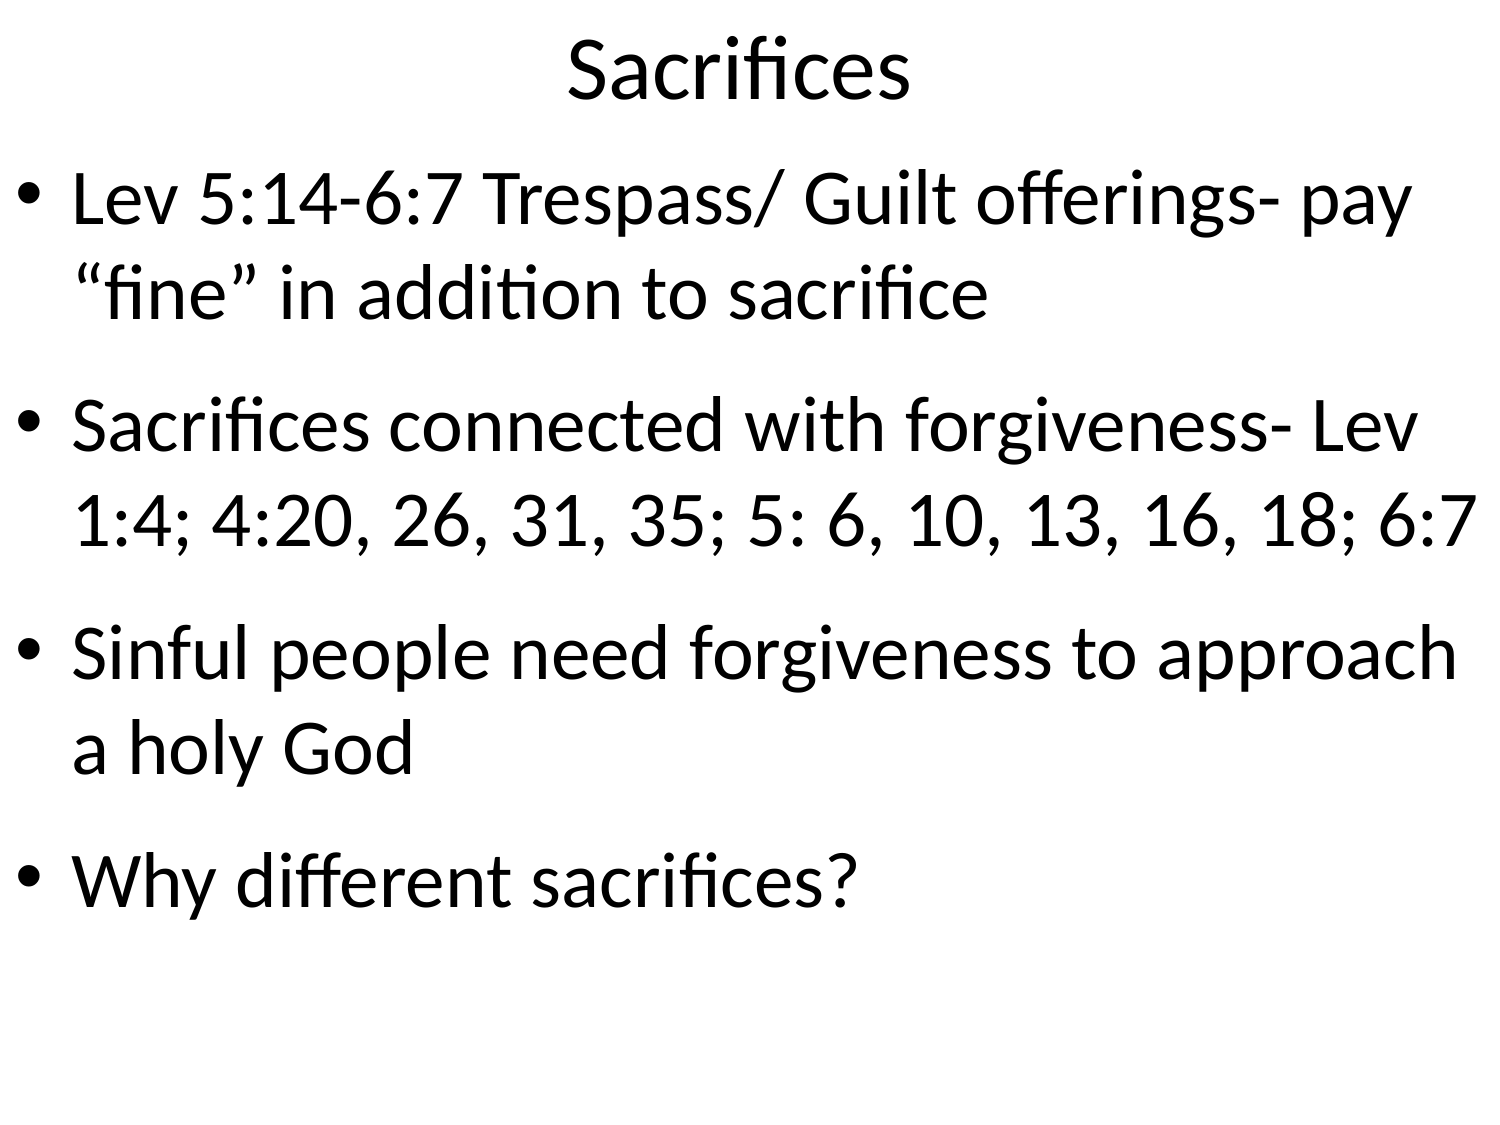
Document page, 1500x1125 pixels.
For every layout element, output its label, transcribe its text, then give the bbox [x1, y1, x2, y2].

title Sacrifices [75, 0, 1425, 125]
list Lev 5:14-6:7 Trespass/ Guilt offerings- pay “fine” in addition to sacrifice Sacrifices connected with forgiveness- Lev 1:4; 4:20, 26, 31, 35; 5: 6, 10, 13, 16, 18; 6:7 Sinful people need forgiveness to approach a holy God Why different sacrifices? [0, 137, 1500, 1125]
